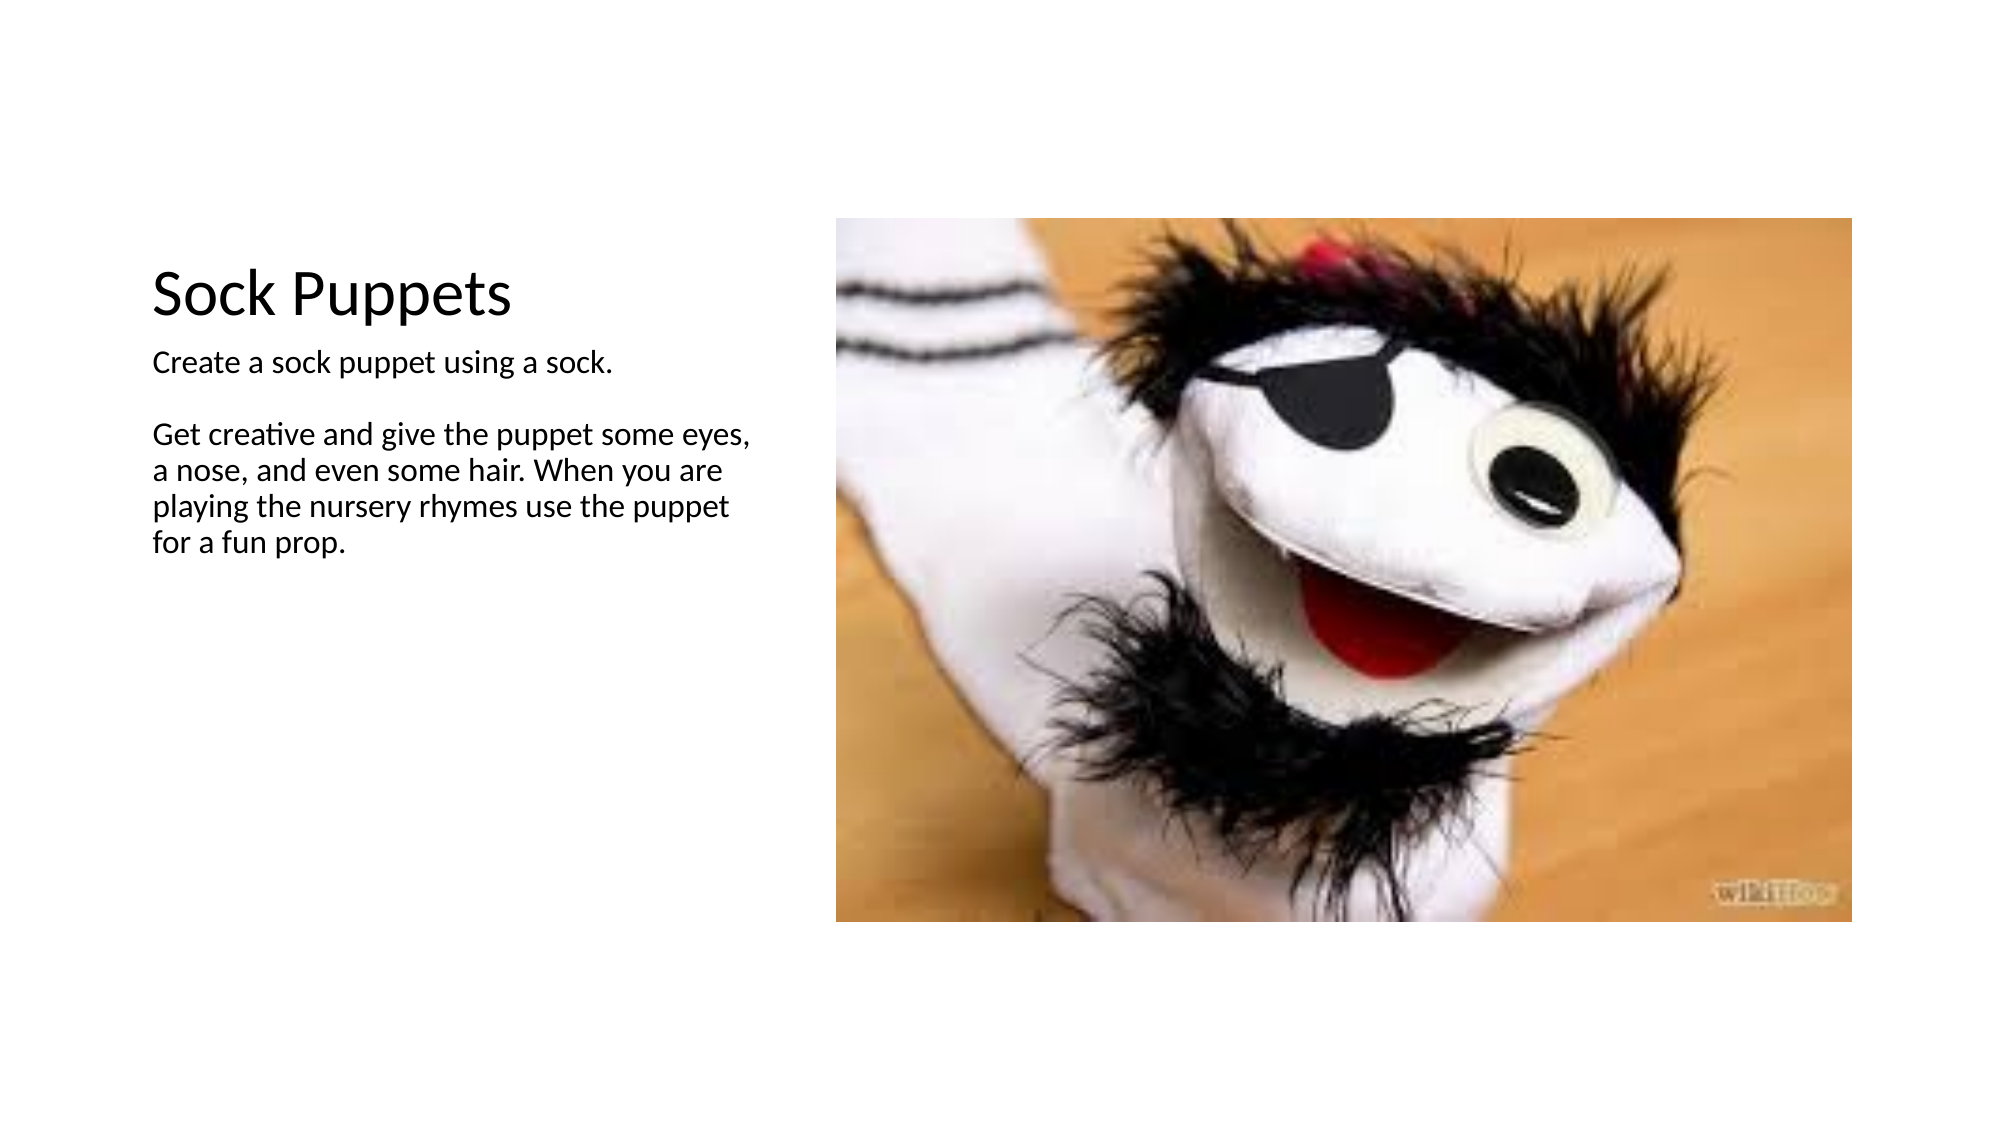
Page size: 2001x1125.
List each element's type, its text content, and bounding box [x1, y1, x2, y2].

title Sock Puppets [137, 75, 783, 337]
list Create a sock puppet using a sock. Get creative and give the puppet some eyes, a nose, and even some hair. When you are playing the nursery rhymes use the puppet for a fun prop. [137, 337, 783, 963]
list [835, 218, 1852, 922]
